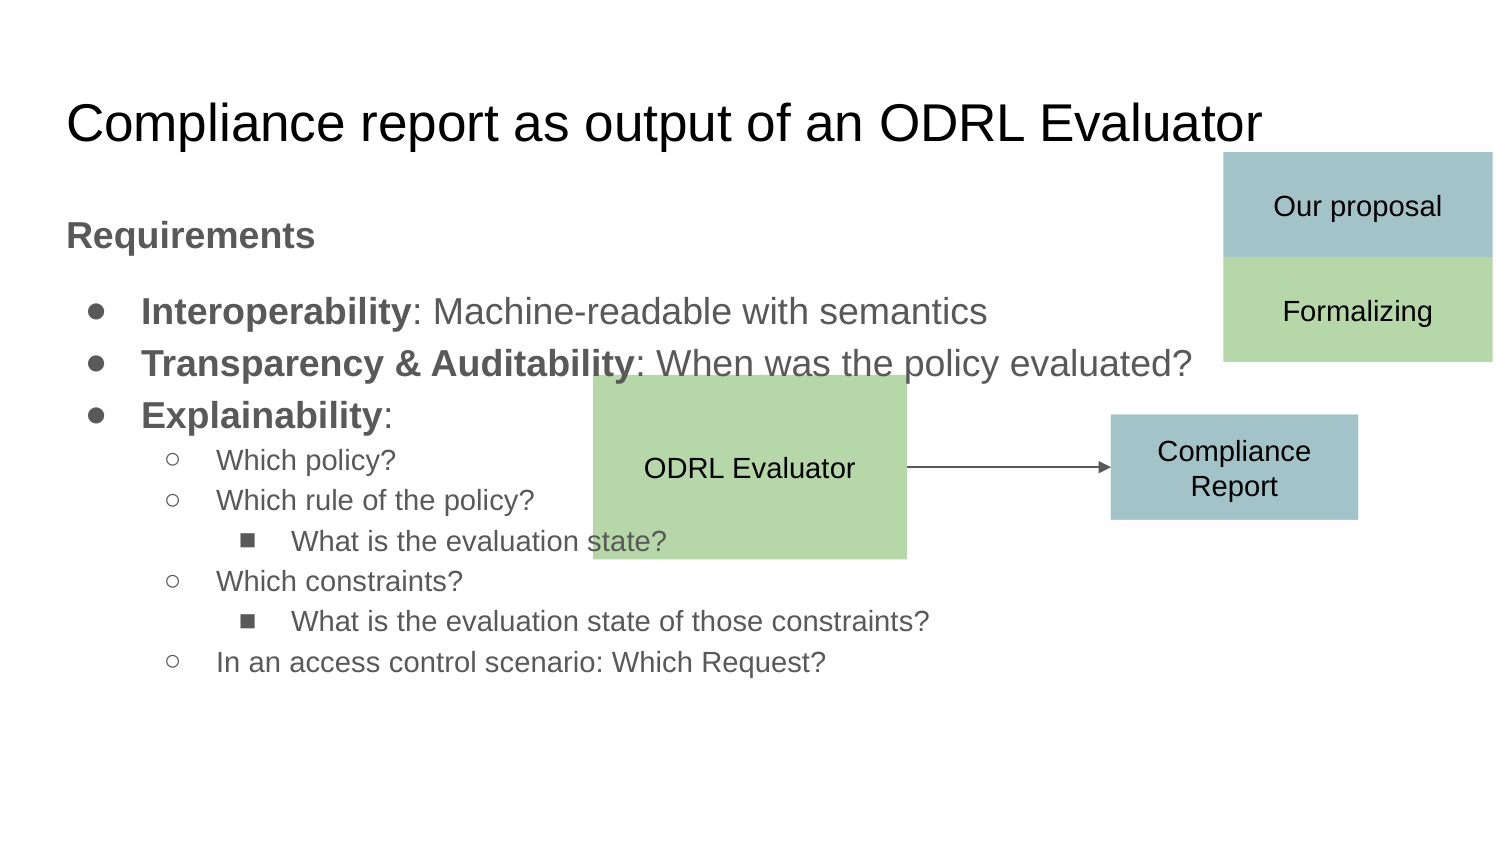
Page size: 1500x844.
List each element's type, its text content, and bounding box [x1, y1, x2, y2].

text_box Formalizing [1223, 256, 1493, 362]
text_box Our proposal [1223, 152, 1493, 256]
list Requirements Interoperability: Machine-readable with semantics Transparency & Auditability: When was the policy evaluated? Explainability: Which policy? Which rule of the policy? What is the evaluation state? Which constraints? What is the evaluation state of those constraints? In an access control scenario: Which Request? [51, 189, 1449, 750]
title Compliance report as output of an ODRL Evaluator [51, 72, 1449, 167]
